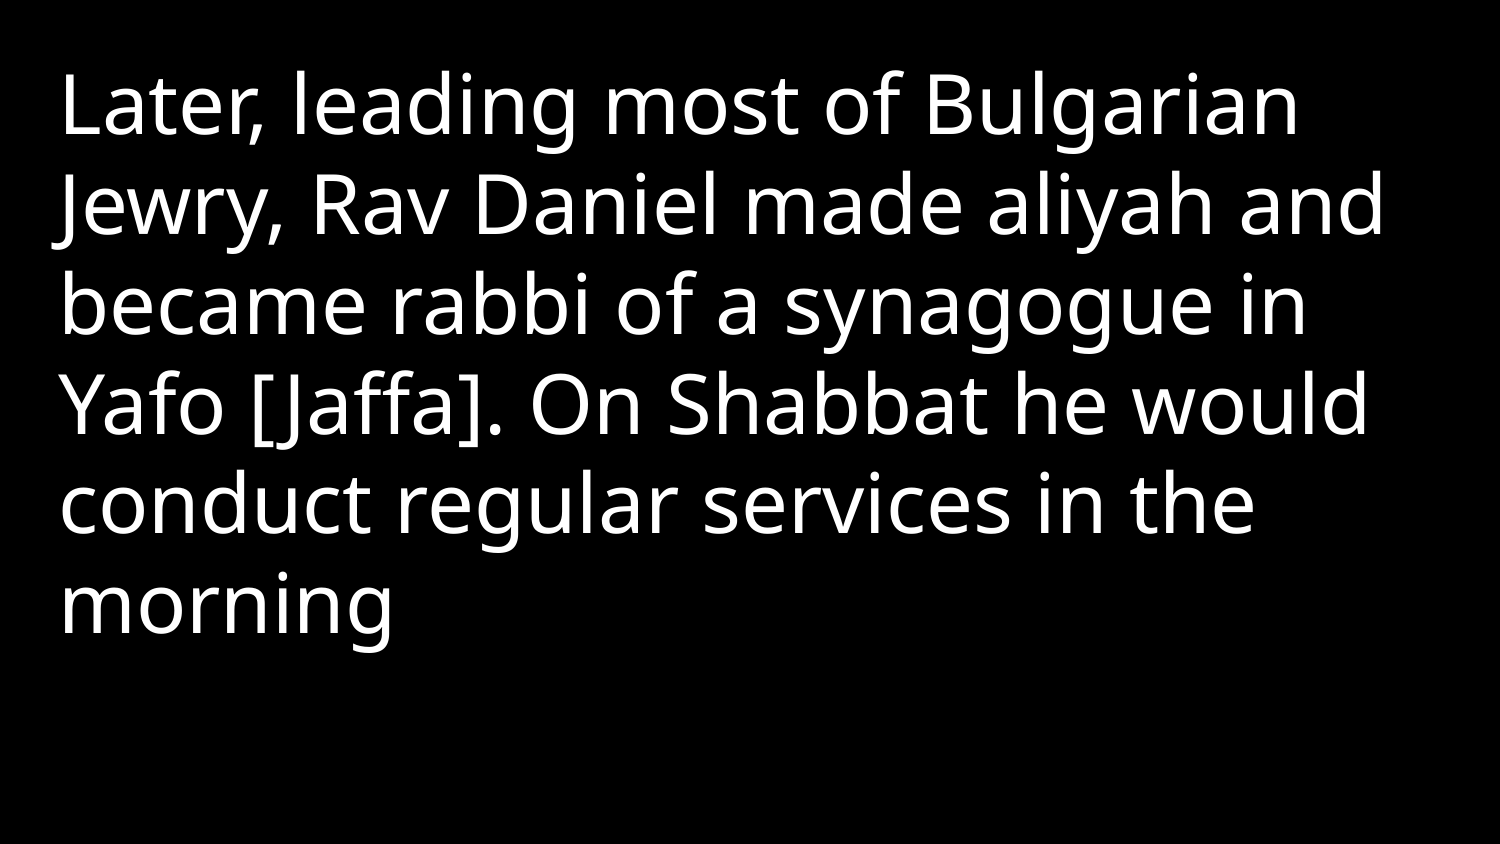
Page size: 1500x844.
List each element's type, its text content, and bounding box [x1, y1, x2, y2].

list Later, leading most of Bulgarian Jewry, Rav Daniel made aliyah and became rabbi of a synagogue in Yafo [Jaffa]. On Shabbat he would conduct regular services in the morning [50, 46, 1425, 810]
